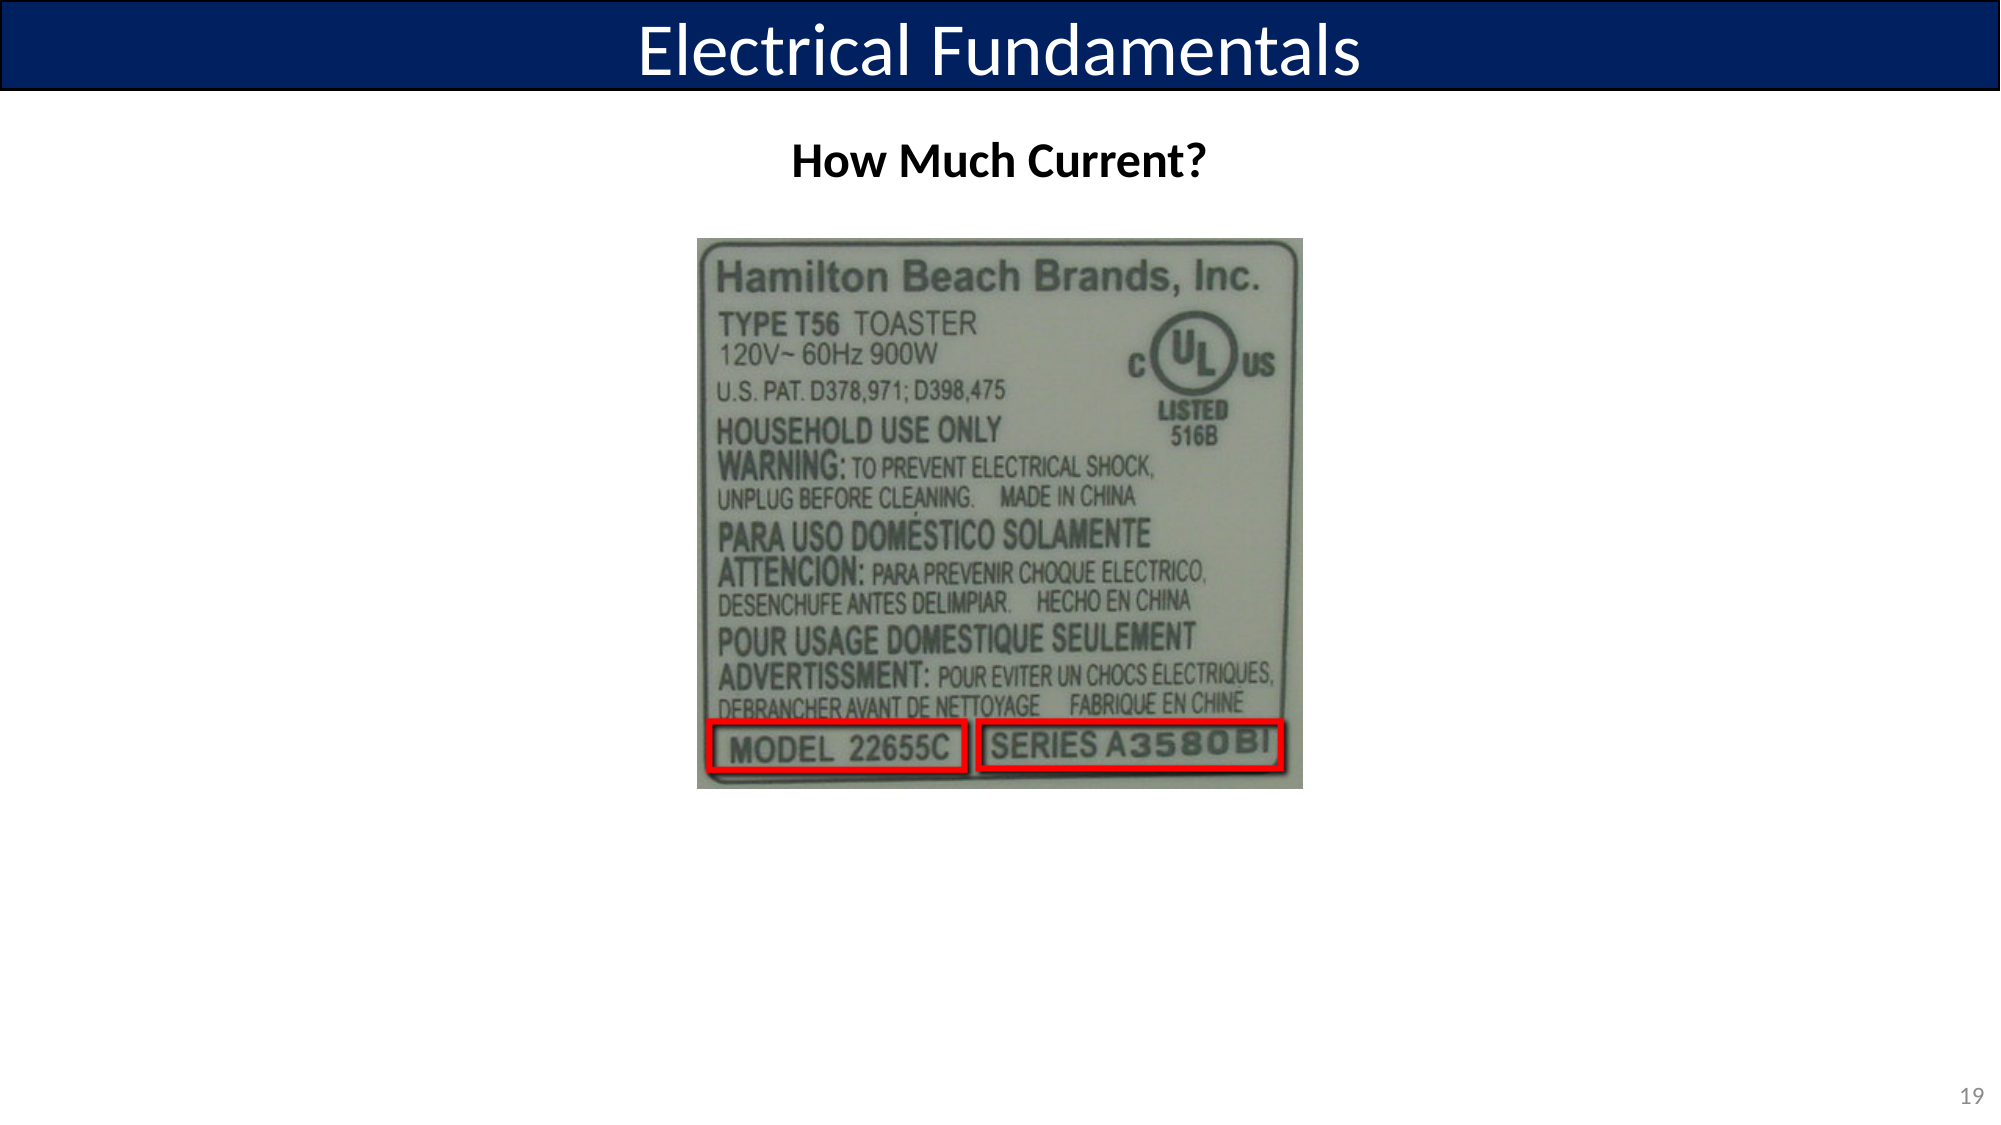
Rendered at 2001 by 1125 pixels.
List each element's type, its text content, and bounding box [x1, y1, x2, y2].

text_box How Much Current? [0, 119, 2000, 195]
picture [697, 238, 1303, 790]
slide_number 19 [1941, 1065, 2000, 1125]
text_box Electrical Fundamentals [0, 0, 2000, 90]
